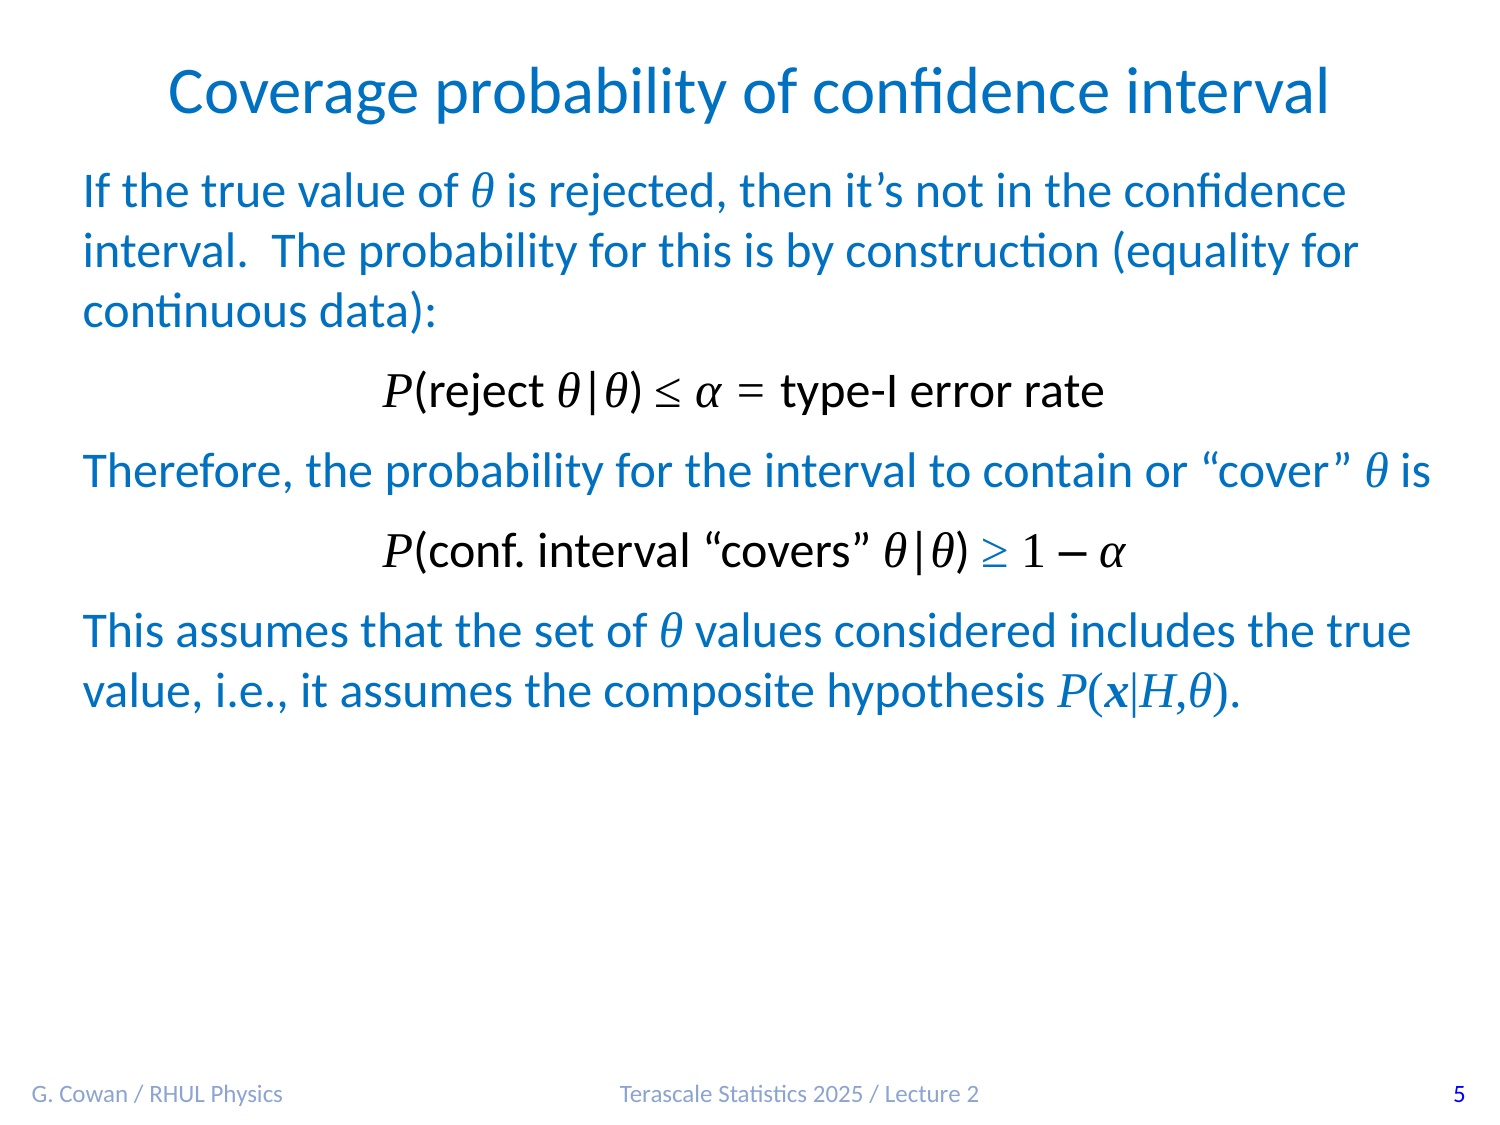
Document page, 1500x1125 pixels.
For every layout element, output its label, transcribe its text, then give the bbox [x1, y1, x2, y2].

slide_number 5 [1262, 1062, 1481, 1123]
text_box Coverage probability of confidence interval [123, 53, 1376, 121]
text_box If the true value of θ is rejected, then it’s not in the confidence interval. The probability for this is by construction (equality for continuous data): P(reject θ|θ) ≤ α = type-I error rate Therefore, the probability for the interval to contain or “cover” θ is P(conf. interval “covers” θ|θ) ≥ 1 – α This assumes that the set of θ values considered includes the true value, i.e., it assumes the composite hypothesis P(x|H,θ). [67, 150, 1481, 726]
slide_number G. Cowan / RHUL Physics [16, 1062, 338, 1123]
footer Terascale Statistics 2025 / Lecture 2 [338, 1062, 1262, 1123]
